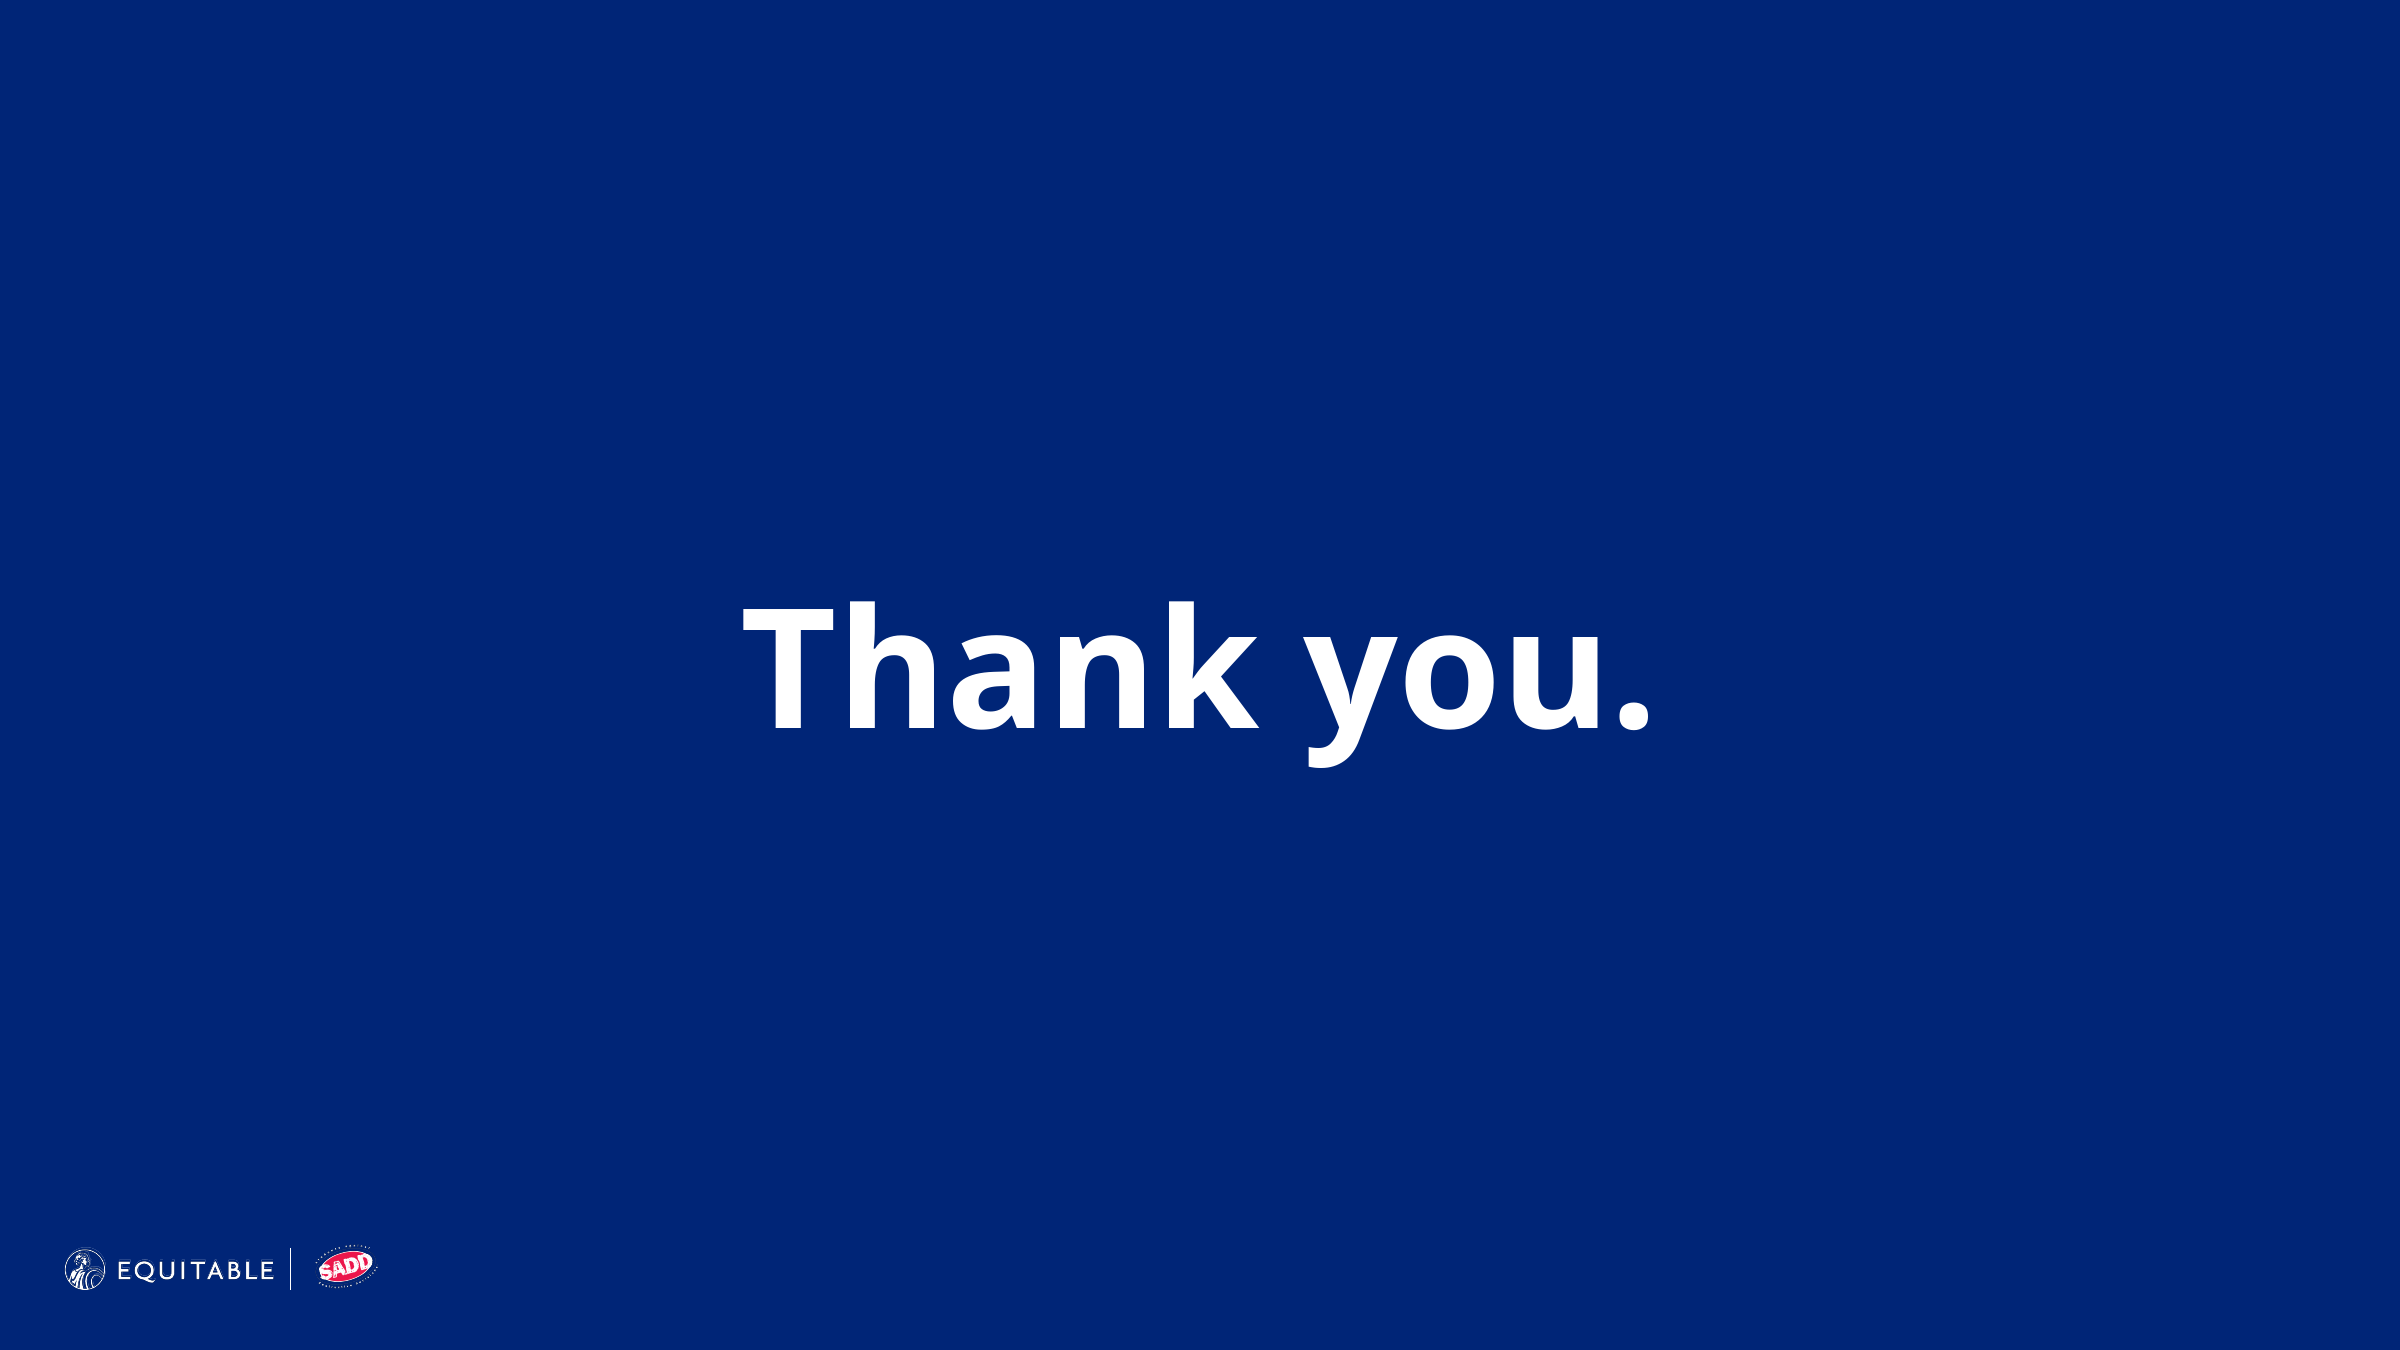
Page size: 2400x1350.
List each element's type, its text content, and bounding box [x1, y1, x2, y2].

picture [299, 1234, 393, 1297]
list Thank you. [73, 488, 2327, 862]
picture [59, 1241, 279, 1295]
